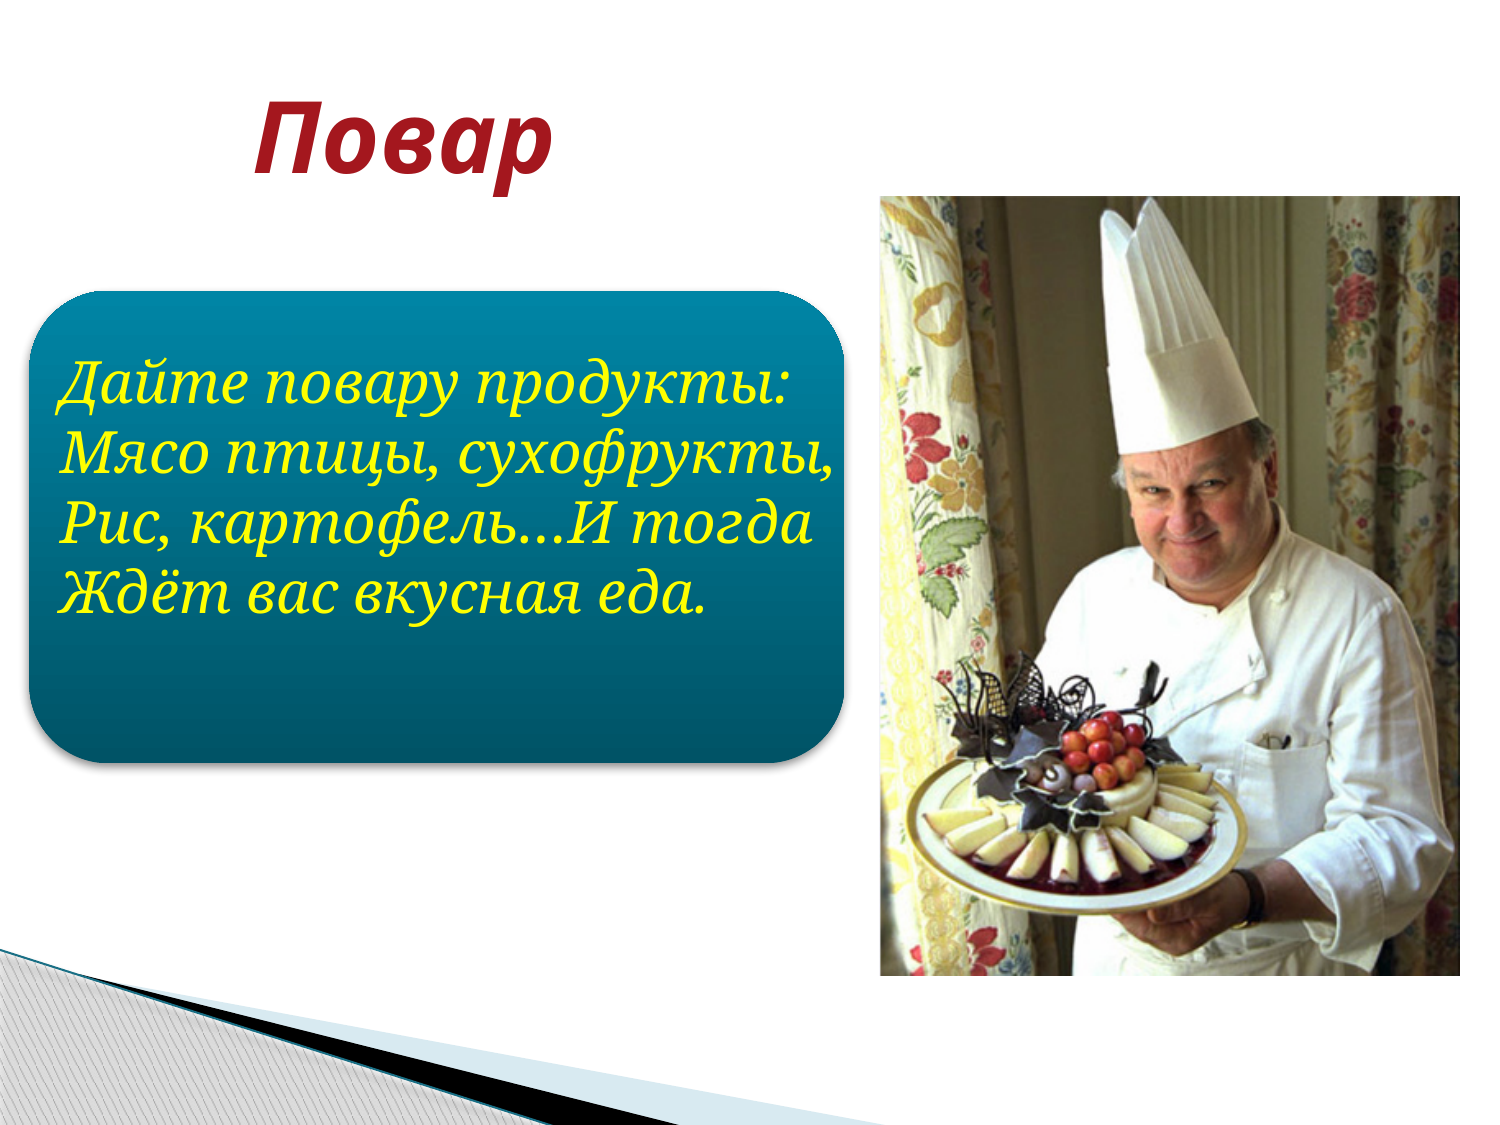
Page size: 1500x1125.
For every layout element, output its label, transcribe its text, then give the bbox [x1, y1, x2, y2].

text_box Дайте повару продукты: Мясо птицы, сухофрукты, Рис, картофель…И тогда Ждёт вас вкусная еда. [45, 338, 853, 633]
text_box Повар [237, 66, 598, 202]
text_box [29, 290, 845, 764]
picture [879, 196, 1460, 977]
